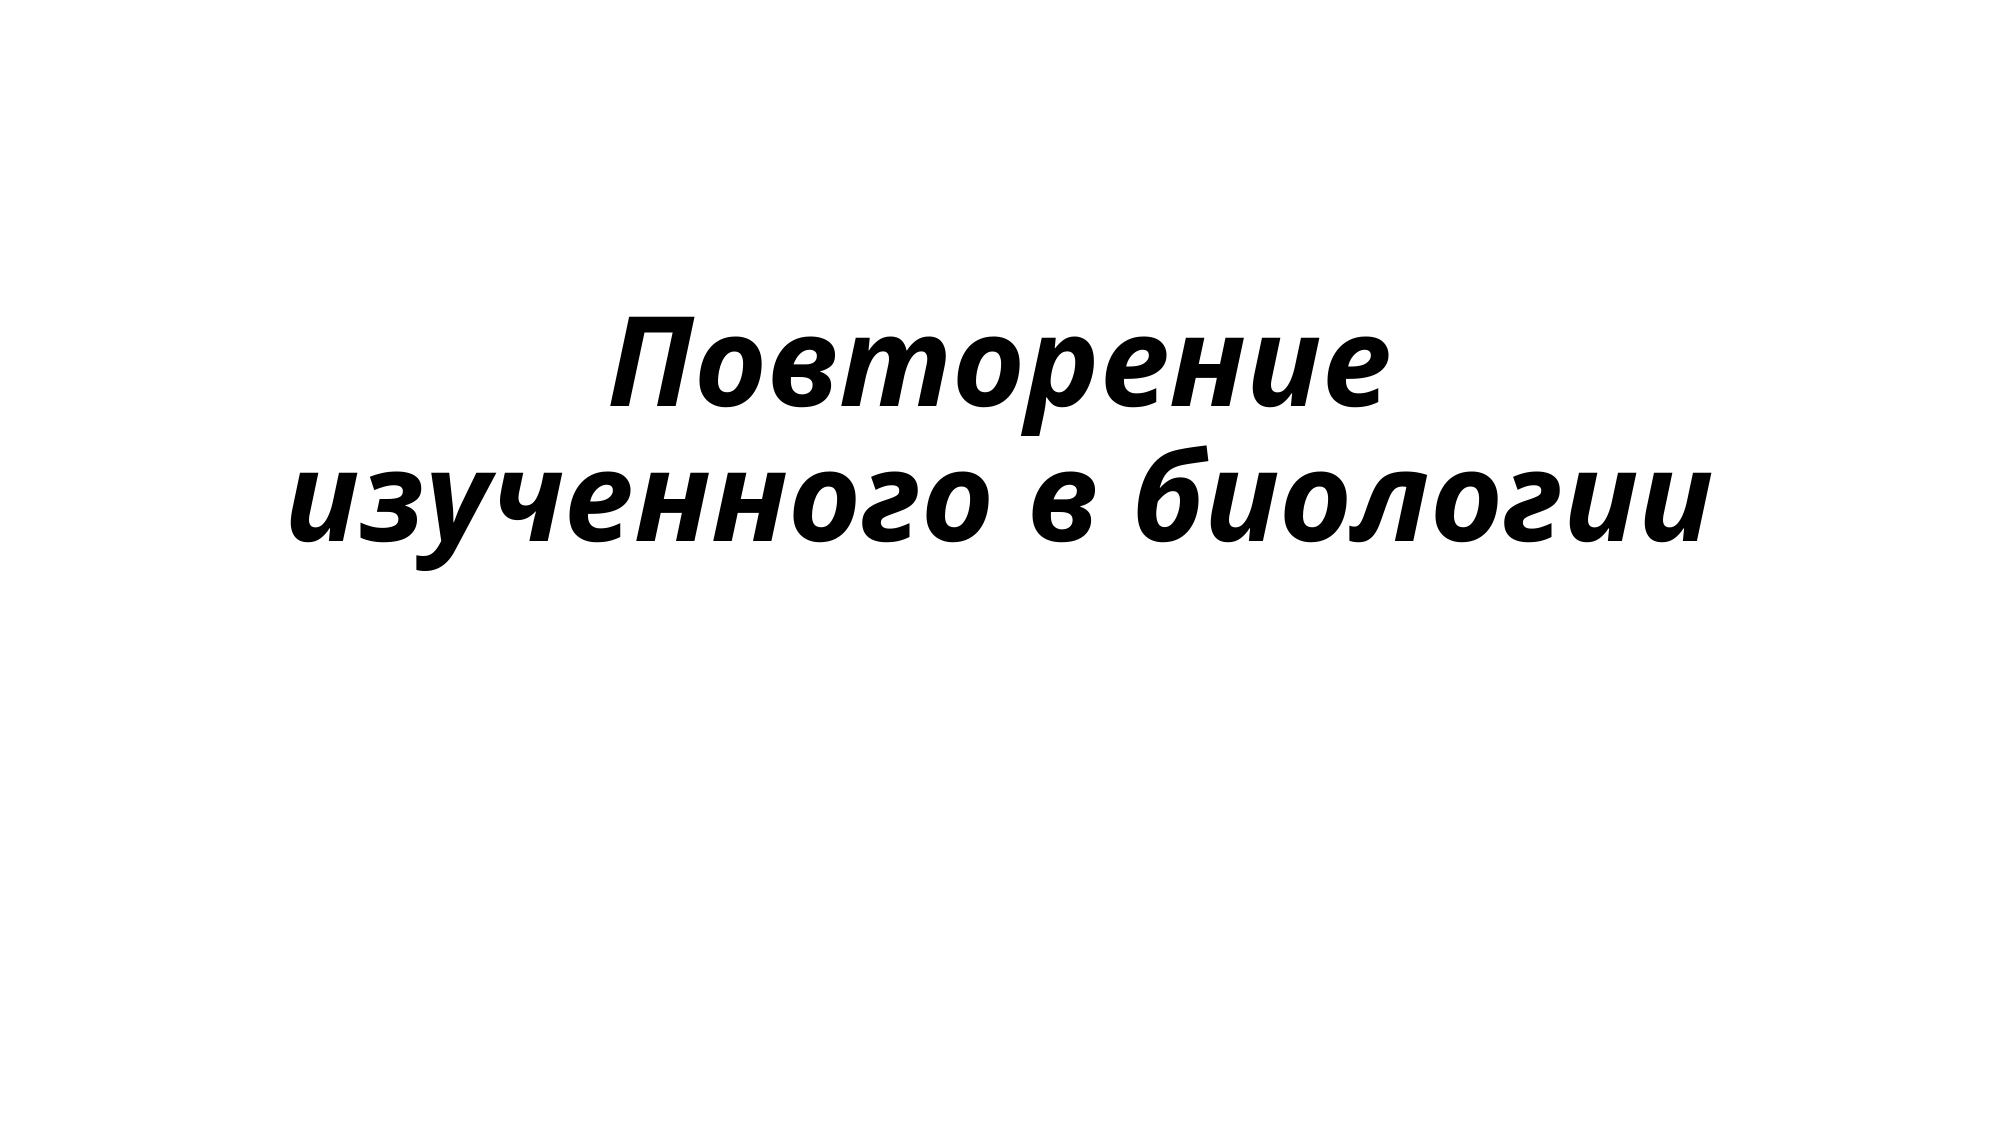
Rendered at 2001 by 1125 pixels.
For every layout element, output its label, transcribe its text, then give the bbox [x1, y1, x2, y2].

title Повторение изученного в биологии [249, 184, 1750, 576]
